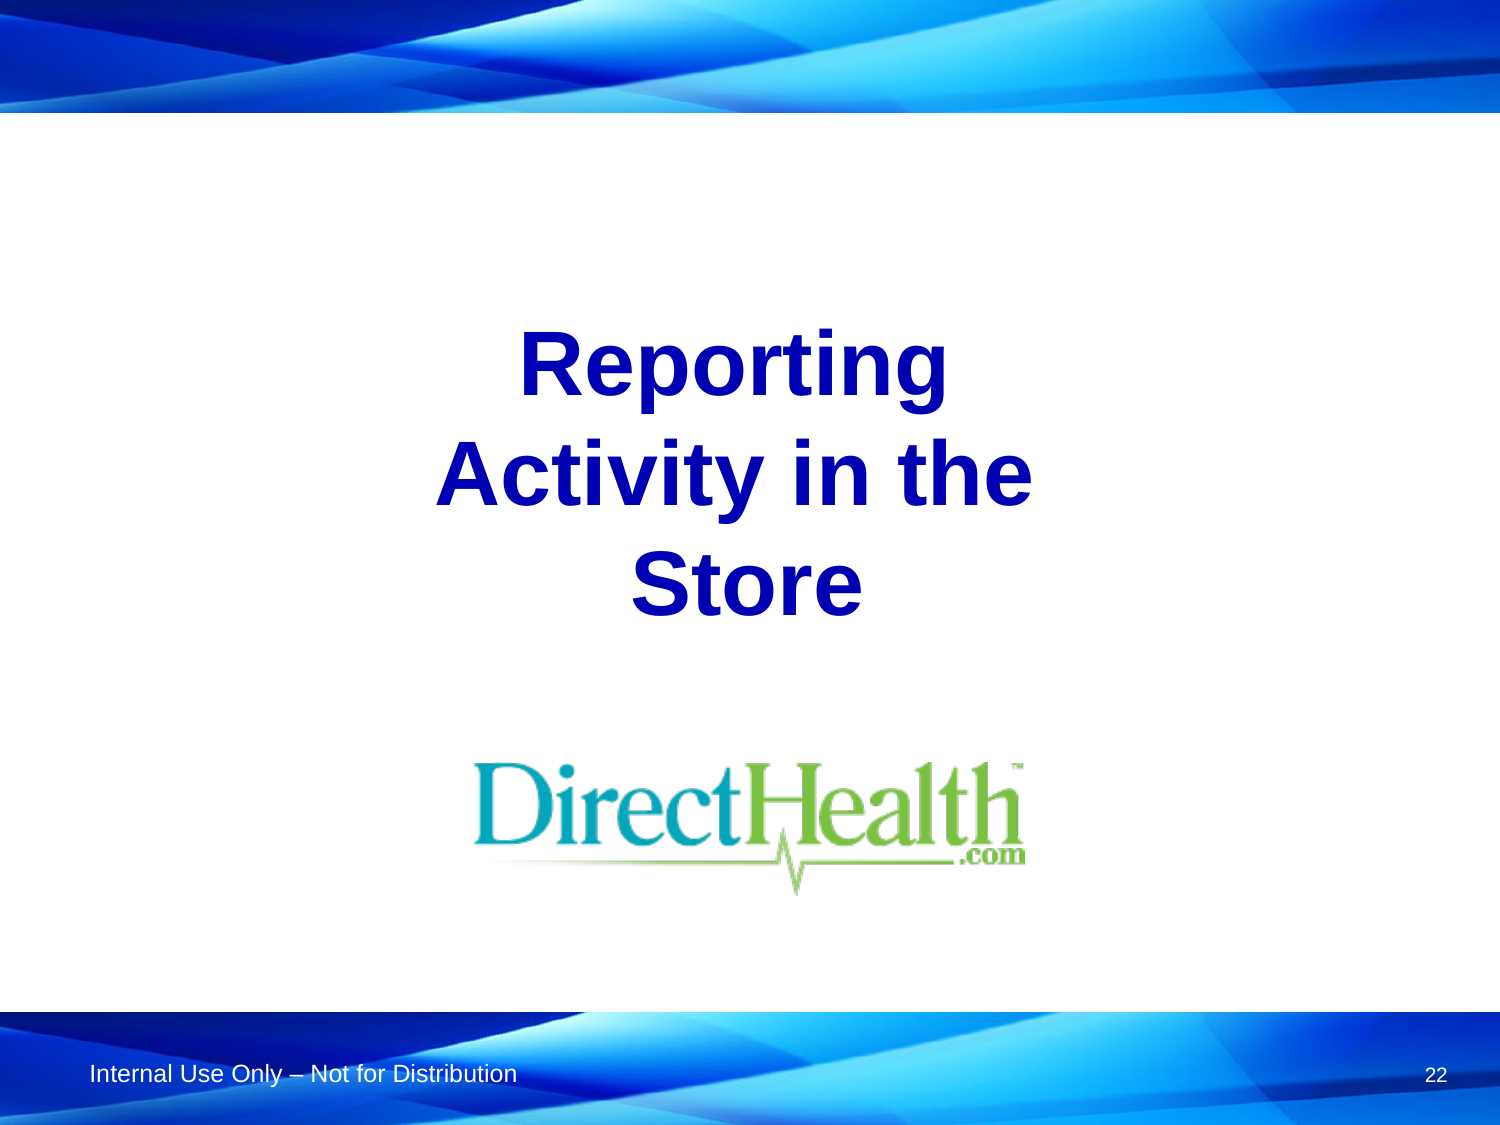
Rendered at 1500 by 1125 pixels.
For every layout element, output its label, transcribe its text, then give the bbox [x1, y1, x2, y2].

picture [1097, 1012, 1500, 1125]
picture [474, 762, 1026, 896]
picture [0, 1012, 290, 1125]
text_box Reporting Activity in the Store [116, 287, 1379, 650]
picture [0, 0, 1500, 113]
text_box [290, 812, 1097, 1125]
